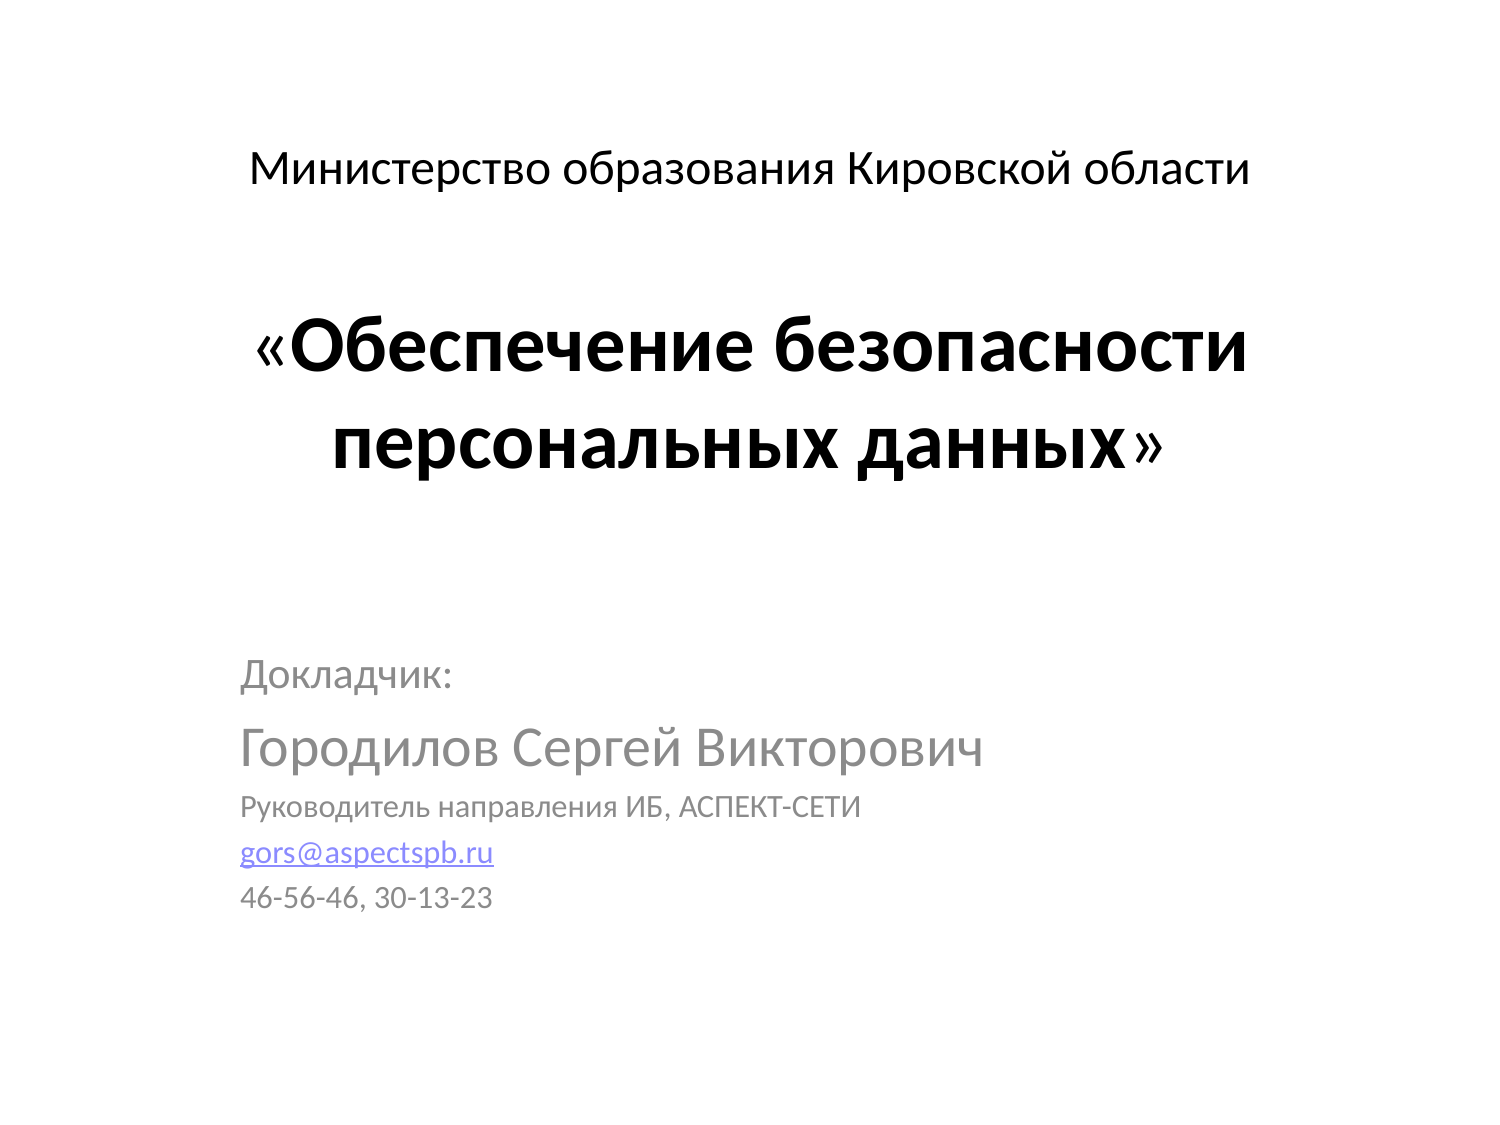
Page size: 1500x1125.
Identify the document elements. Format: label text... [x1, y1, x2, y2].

subtitle Докладчик: Городилов Сергей Викторович Руководитель направления ИБ, АСПЕКТ-СЕТИ gors@aspectspb.ru 46-56-46, 30-13-23 [225, 637, 1275, 925]
title Министерство образования Кировской области «Обеспечение безопасности персональных данных» [112, 125, 1388, 591]
